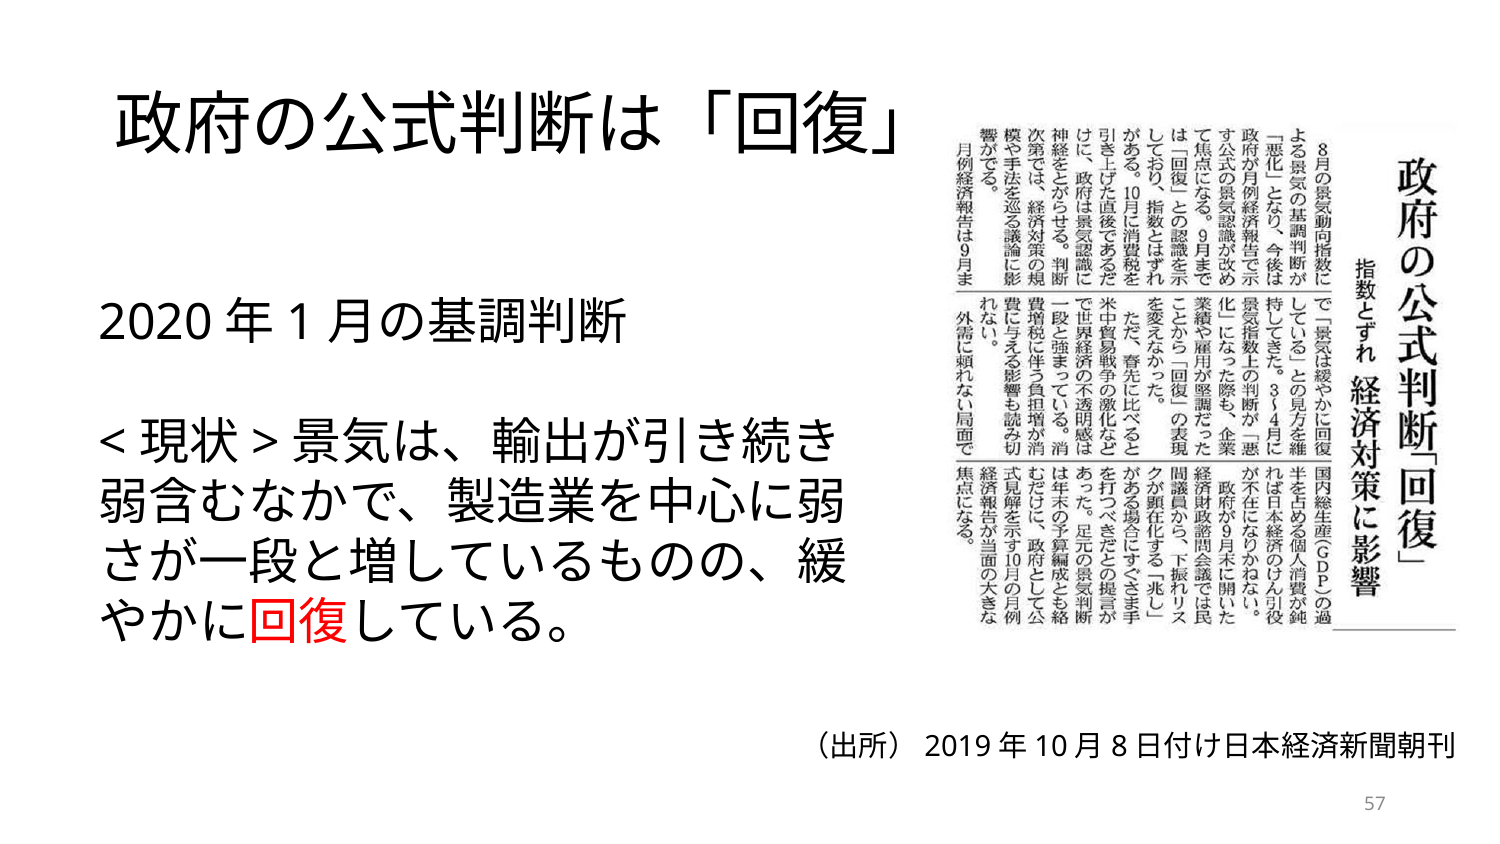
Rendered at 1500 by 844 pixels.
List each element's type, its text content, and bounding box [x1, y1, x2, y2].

slide_number 57 [1059, 782, 1397, 827]
title 政府の公式判断は「回復」 [103, 44, 1397, 208]
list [925, 122, 1491, 658]
text_box （出所）2019年10月8日付け日本経済新聞朝刊 [785, 720, 1472, 771]
text_box 2020年1月の基調判断 <現状>景気は、輸出が引き続き弱含むなかで、製造業を中心に弱さが一段と増しているものの、緩やかに回復している。 [84, 281, 866, 657]
